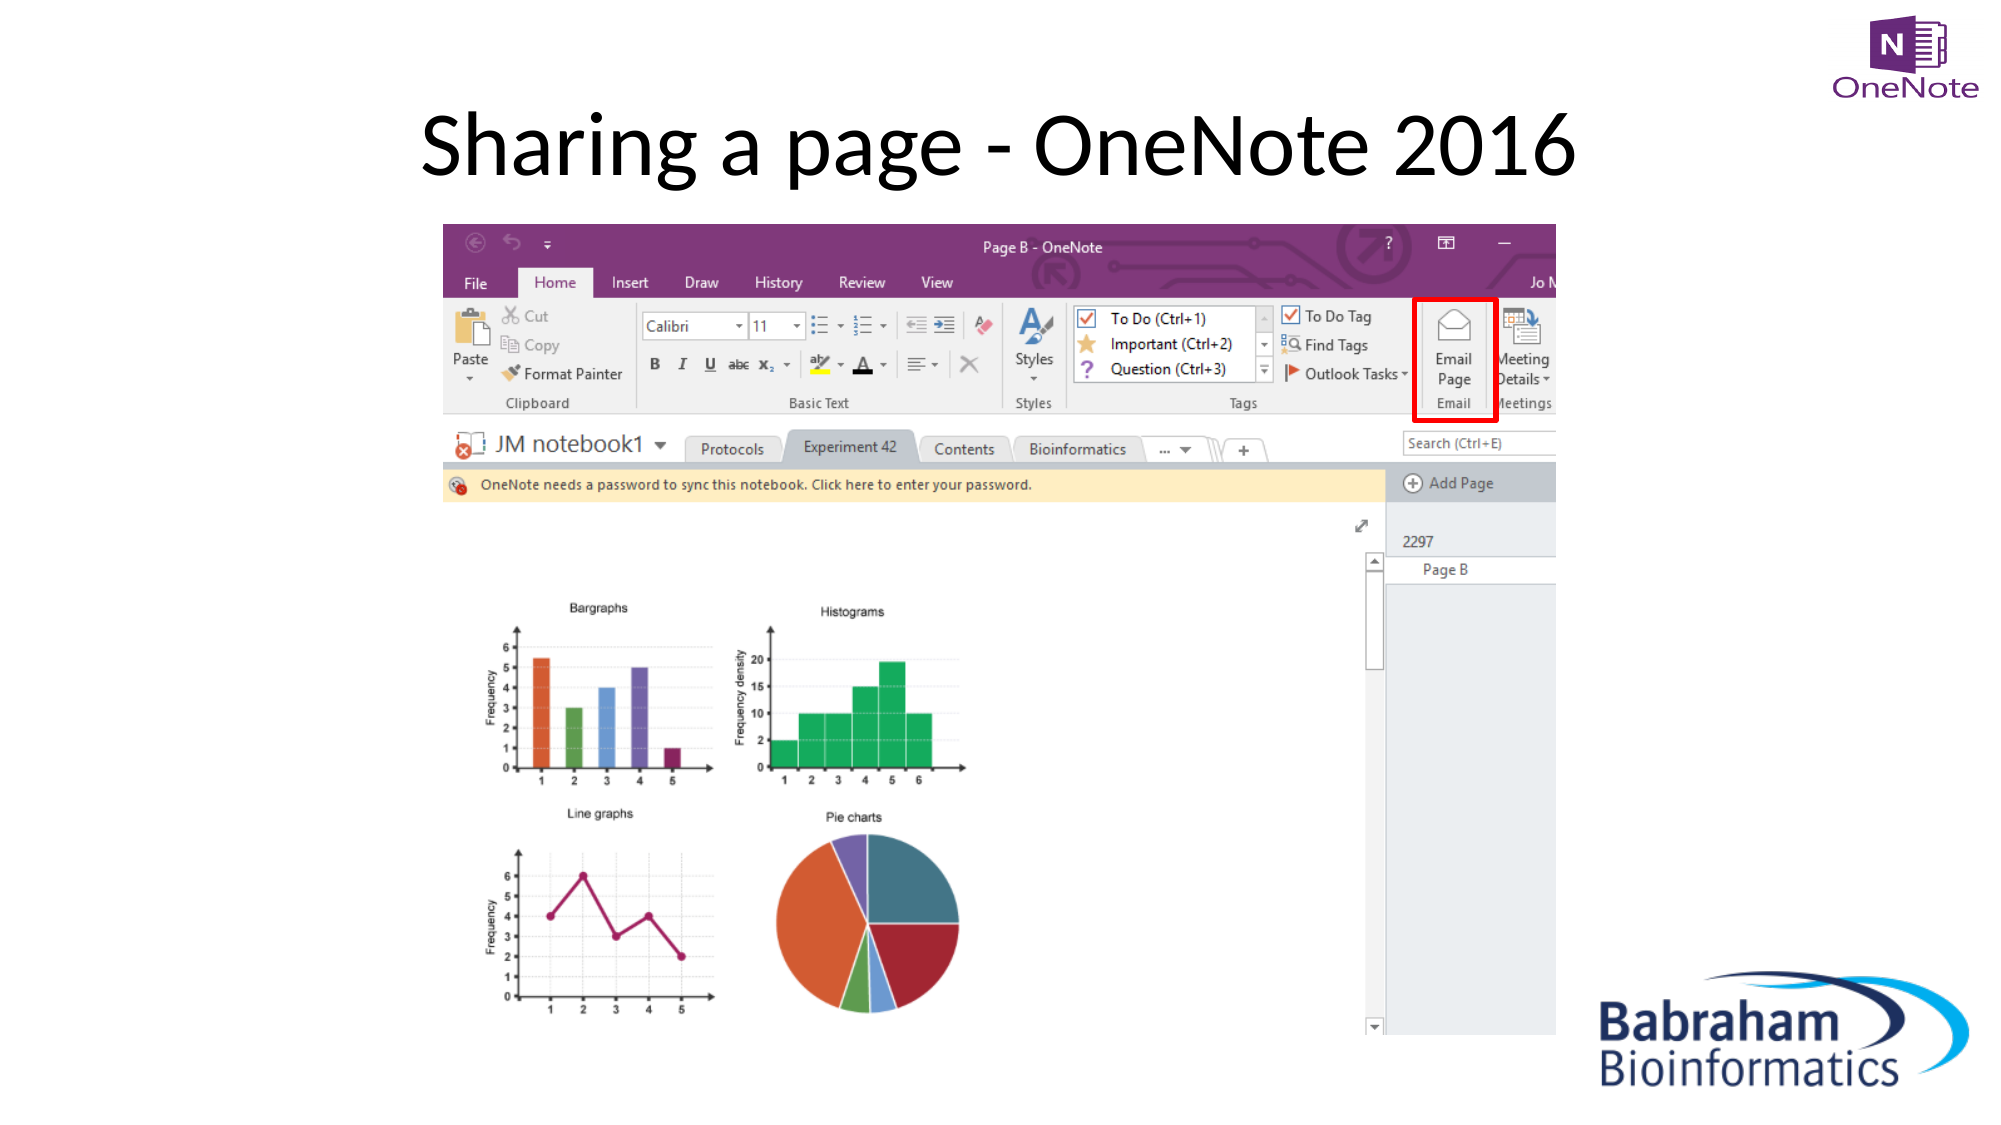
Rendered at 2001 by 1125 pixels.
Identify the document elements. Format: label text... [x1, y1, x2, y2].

title Sharing a page - OneNote 2016 [99, 45, 1900, 233]
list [443, 224, 1556, 1036]
picture [1828, 15, 1984, 102]
picture [1578, 960, 1978, 1102]
